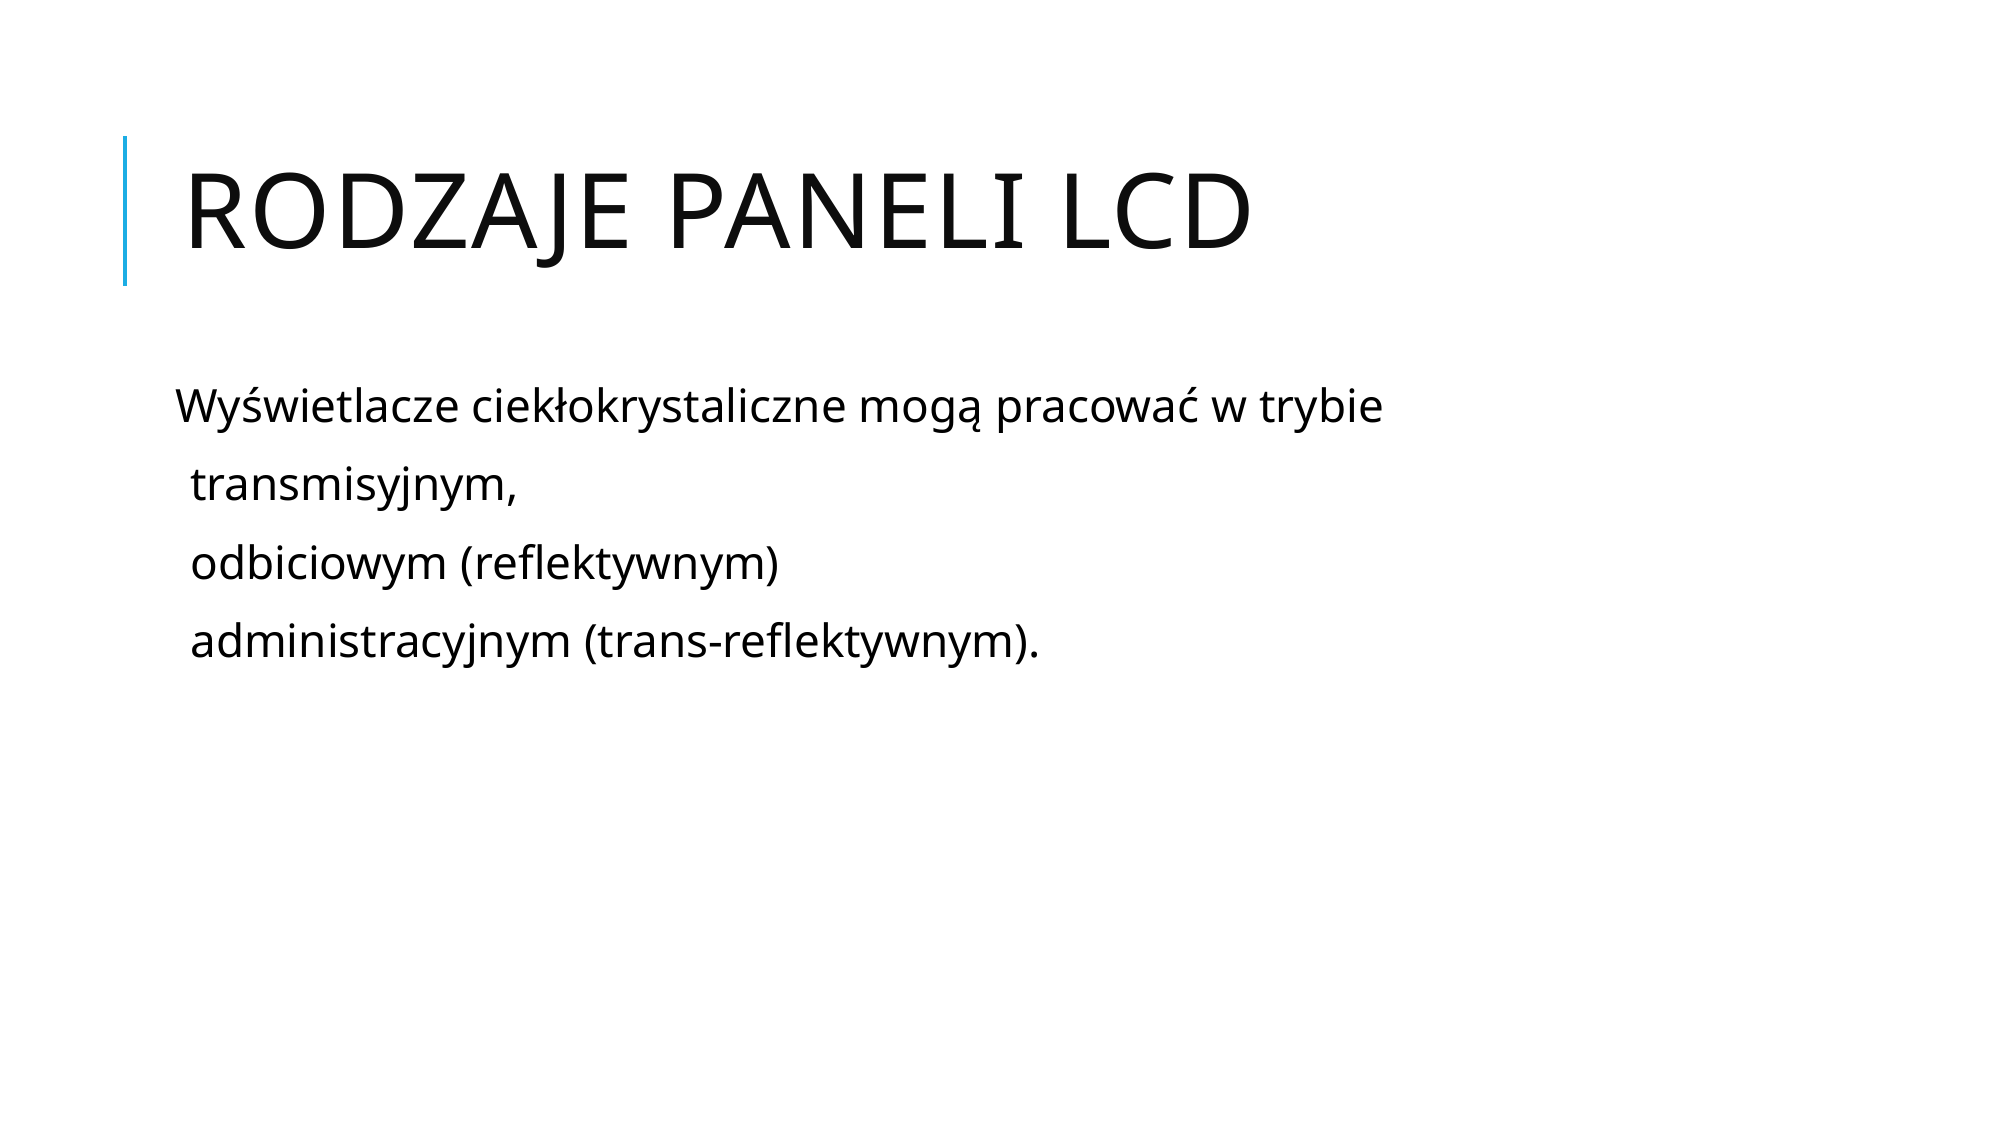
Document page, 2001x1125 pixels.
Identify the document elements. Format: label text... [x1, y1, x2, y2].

title Rodzaje paneli LCD [168, 96, 1763, 342]
list Wyświetlacze ciekłokrystaliczne mogą pracować w trybie transmisyjnym, odbiciowym (reflektywnym) administracyjnym (trans-reflektywnym). [168, 375, 1763, 1035]
